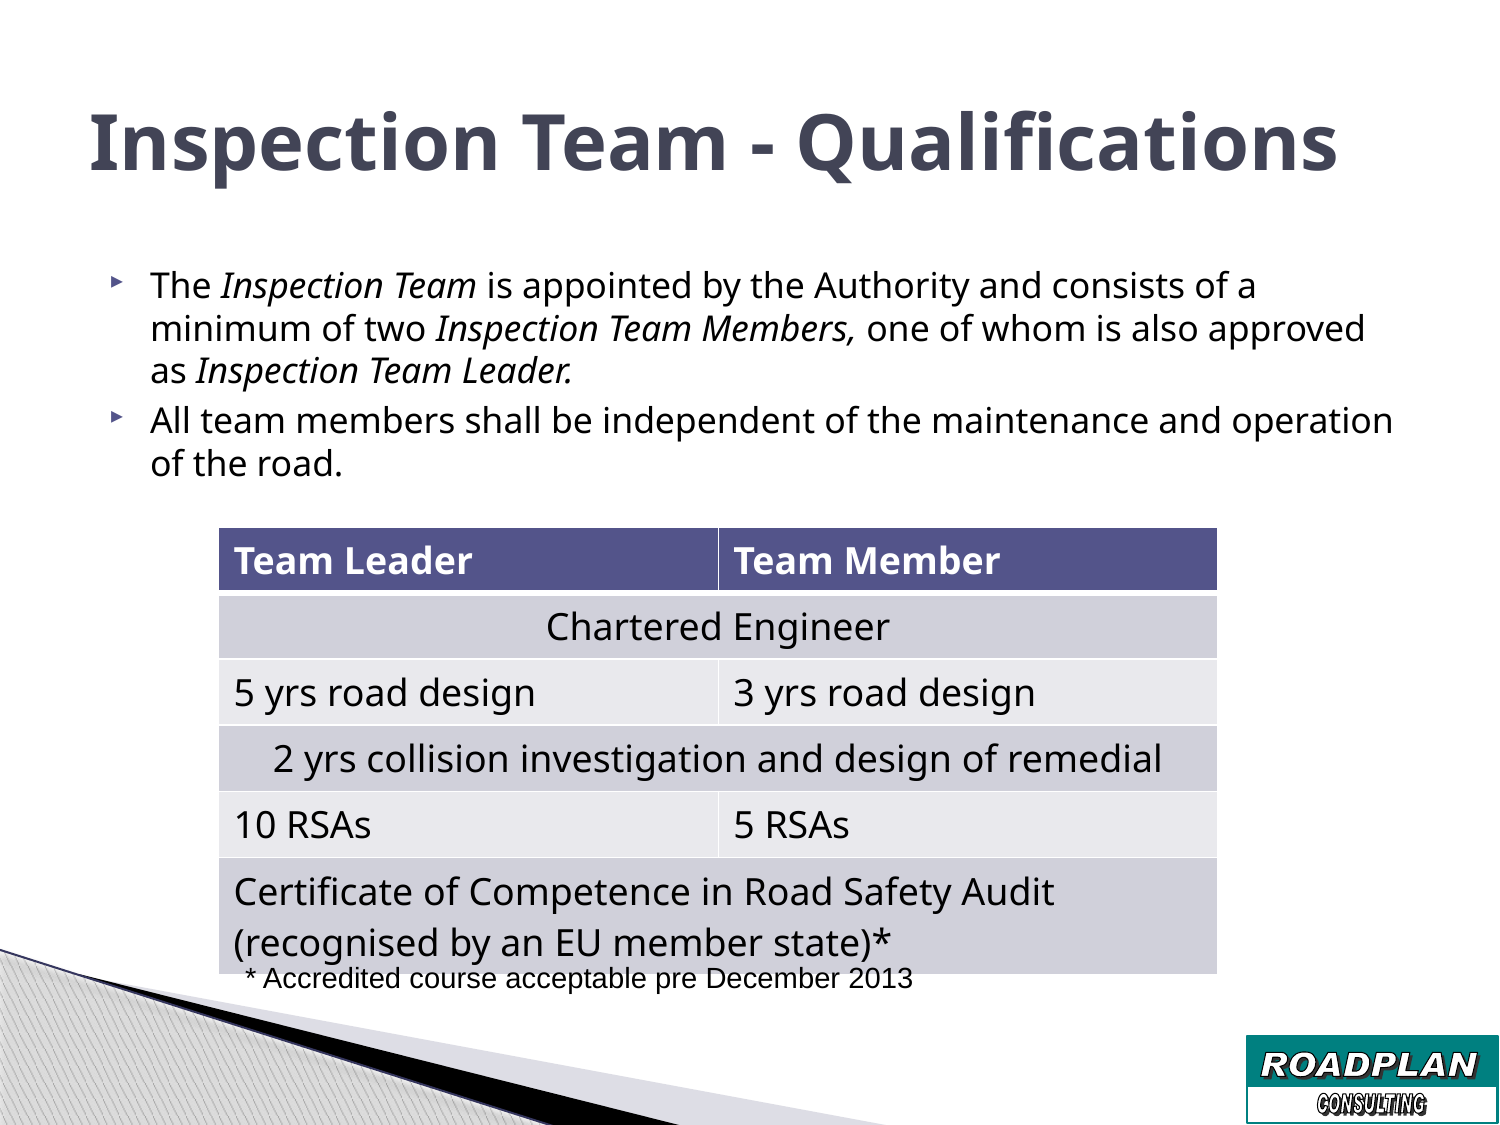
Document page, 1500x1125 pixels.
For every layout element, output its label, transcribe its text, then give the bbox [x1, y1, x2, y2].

picture [1245, 1034, 1500, 1125]
table_cell Chartered Engineer [219, 596, 1217, 658]
table_cell 3 yrs road design [719, 660, 1217, 724]
table_cell 10 RSAs [219, 792, 718, 857]
table_cell Certificate of Competence in Road Safety Audit (recognised by an EU member state)* [219, 858, 1217, 974]
table_cell 5 yrs road design [219, 660, 718, 724]
title Inspection Team - Qualifications [75, 45, 1425, 233]
text_box * Accredited course acceptable pre December 2013 [230, 952, 1176, 1002]
list The Inspection Team is appointed by the Authority and consists of a minimum of two Inspection Team Members, one of whom is also approved as Inspection Team Leader. All team members shall be independent of the maintenance and operation of the road. [76, 255, 1427, 492]
table_cell 5 RSAs [719, 792, 1217, 857]
table_header Team Leader [219, 528, 718, 590]
table_header Team Member [719, 528, 1217, 590]
table_cell 2 yrs collision investigation and design of remedial [219, 726, 1217, 791]
